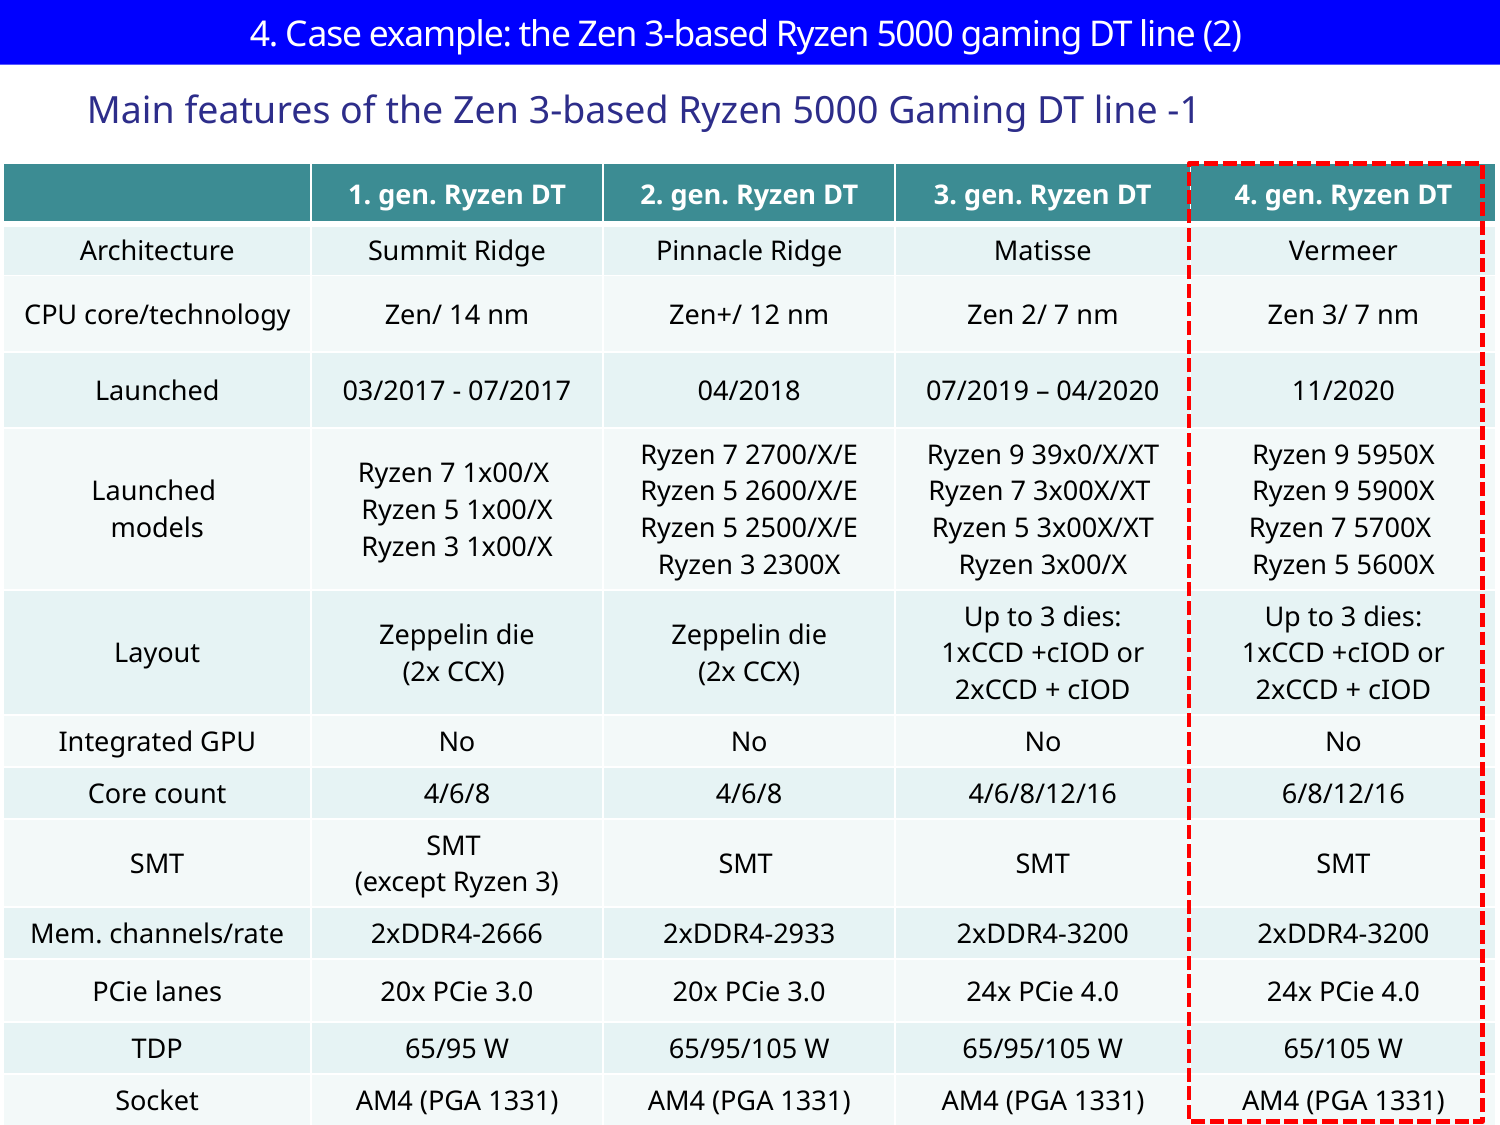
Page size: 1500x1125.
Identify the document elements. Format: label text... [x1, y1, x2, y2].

table_header 3. gen. Ryzen DT [896, 164, 1188, 221]
table_cell 6/8/12/16 [1483, 768, 1495, 818]
table_cell 65/95 W [312, 1023, 602, 1073]
table_cell 2xDDR4-3200 [896, 908, 1188, 958]
table_cell CPU core/technology [4, 276, 310, 351]
table_cell Ryzen 7 2700/X/E Ryzen 5 2600/X/E Ryzen 5 2500/X/E Ryzen 3 2300X [604, 429, 894, 589]
table_cell Architecture [4, 227, 310, 275]
text_box Main features of the Zen 3-based Ryzen 5000 Gaming DT line -1 [72, 79, 1218, 139]
table_cell 65/95/105 W [896, 1023, 1188, 1073]
table_cell Summit Ridge [312, 227, 602, 275]
table_cell 24x PCie 4.0 [896, 960, 1188, 1021]
table_cell 2xDDR4-2666 [312, 908, 602, 958]
table_cell AM4 (PGA 1331) [312, 1075, 602, 1125]
table_cell AM4 (PGA 1331) [1191, 1075, 1495, 1125]
title 4. Case example: the Zen 3-based Ryzen 5000 gaming DT line (2) [0, 0, 1500, 65]
table_cell Ryzen 9 5950X Ryzen 9 5900X Ryzen 7 5700X Ryzen 5 5600X [1483, 429, 1495, 589]
table_cell No [604, 716, 894, 766]
table_cell Zen+/ 12 nm [604, 276, 894, 351]
table_header 2. gen. Ryzen DT [604, 164, 894, 221]
table_cell SMT [896, 820, 1188, 906]
table_cell Launched models [4, 429, 310, 589]
table_cell 65/95/105 W [604, 1023, 894, 1073]
table_cell No [1483, 716, 1495, 766]
table_cell Up to 3 dies: 1xCCD +cIOD or 2xCCD + cIOD [1483, 591, 1495, 714]
table_cell Ryzen 9 39x0/X/XT Ryzen 7 3x00X/XT Ryzen 5 3x00X/XT Ryzen 3x00/X [896, 429, 1188, 589]
table_cell Zeppelin die (2x CCX) [604, 591, 894, 714]
table_cell Pinnacle Ridge [604, 227, 894, 275]
table_cell SMT [1483, 820, 1495, 906]
table_cell 20x PCie 3.0 [312, 960, 602, 1021]
table_cell Zen 3/ 7 nm [1483, 276, 1495, 351]
table_cell SMT [4, 820, 310, 906]
table_cell 07/2019 – 04/2020 [896, 353, 1188, 427]
table_cell 4/6/8/12/16 [896, 768, 1188, 818]
table_cell TDP [4, 1023, 310, 1073]
table_cell No [312, 716, 602, 766]
table_cell 2xDDR4-2933 [604, 908, 894, 958]
table_cell 11/2020 [1483, 353, 1495, 427]
table_cell No [896, 716, 1188, 766]
table_cell Up to 3 dies: 1xCCD +cIOD or 2xCCD + cIOD [896, 591, 1188, 714]
text_box [1188, 163, 1483, 1122]
table_cell 24x PCie 4.0 [1483, 960, 1495, 1021]
table_cell 4/6/8 [604, 768, 894, 818]
table_cell SMT [604, 820, 894, 906]
table_cell AM4 (PGA 1331) [604, 1075, 894, 1125]
table_cell Ryzen 7 1x00/X Ryzen 5 1x00/X Ryzen 3 1x00/X [312, 429, 602, 589]
table_cell Matisse [896, 227, 1188, 275]
table_cell AM4 (PGA 1331) [896, 1075, 1190, 1125]
table_cell 03/2017 - 07/2017 [312, 353, 602, 427]
table_cell SMT (except Ryzen 3) [312, 820, 602, 906]
table_cell Zeppelin die (2x CCX) [312, 591, 602, 714]
table_header [4, 164, 310, 221]
table_cell Launched [4, 353, 310, 427]
table_cell Zen/ 14 nm [312, 276, 602, 351]
table_cell 4/6/8 [312, 768, 602, 818]
table_header 4. gen. Ryzen DT [1483, 164, 1495, 221]
table_cell Core count [4, 768, 310, 818]
table_cell 65/105 W [1483, 1023, 1495, 1073]
table_cell Zen 2/ 7 nm [896, 276, 1188, 351]
table_cell Layout [4, 591, 310, 714]
table_cell Mem. channels/rate [4, 908, 310, 958]
table_cell Integrated GPU [4, 716, 310, 766]
table_cell 2xDDR4-3200 [1483, 908, 1495, 958]
table_header 1. gen. Ryzen DT [312, 164, 602, 221]
table_cell Vermeer [1483, 227, 1495, 275]
table_cell 04/2018 [604, 353, 894, 427]
table_cell 20x PCie 3.0 [604, 960, 894, 1021]
table_cell Socket [4, 1075, 310, 1125]
table_cell PCie lanes [4, 960, 310, 1021]
